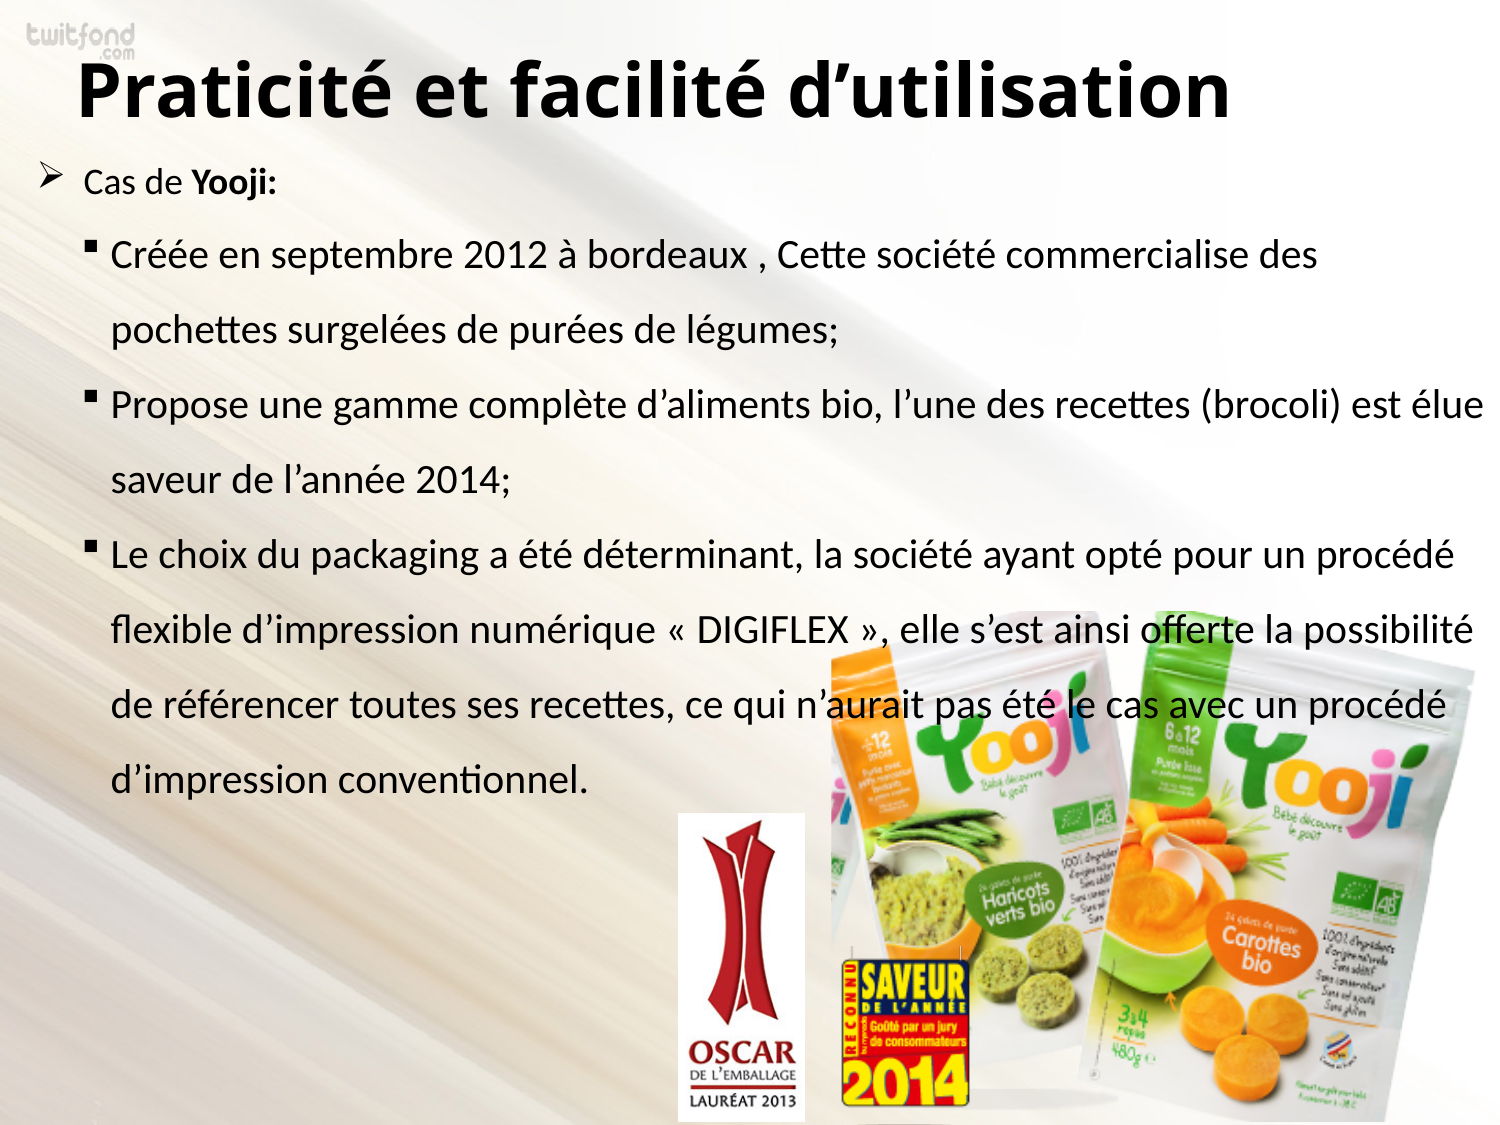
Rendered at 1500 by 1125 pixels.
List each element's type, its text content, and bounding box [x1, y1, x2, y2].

title Praticité et facilité d’utilisation [60, 59, 1355, 127]
picture [0, 0, 1500, 1125]
text_box Cas de Yooji: Créée en septembre 2012 à bordeaux , Cette société commercialise des pochettes surgelées de purées de légumes; Propose une gamme complète d’aliments bio, l’une des recettes (brocoli) est élue saveur de l’année 2014; Le choix du packaging a été déterminant, la société ayant opté pour un procédé flexible d’impression numérique « DIGIFLEX », elle s’est ainsi offerte la possibilité de référencer toutes ses recettes, ce qui n’aurait pas été le cas avec un procédé d’impression conventionnel. [21, 127, 1500, 810]
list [831, 611, 1476, 1122]
